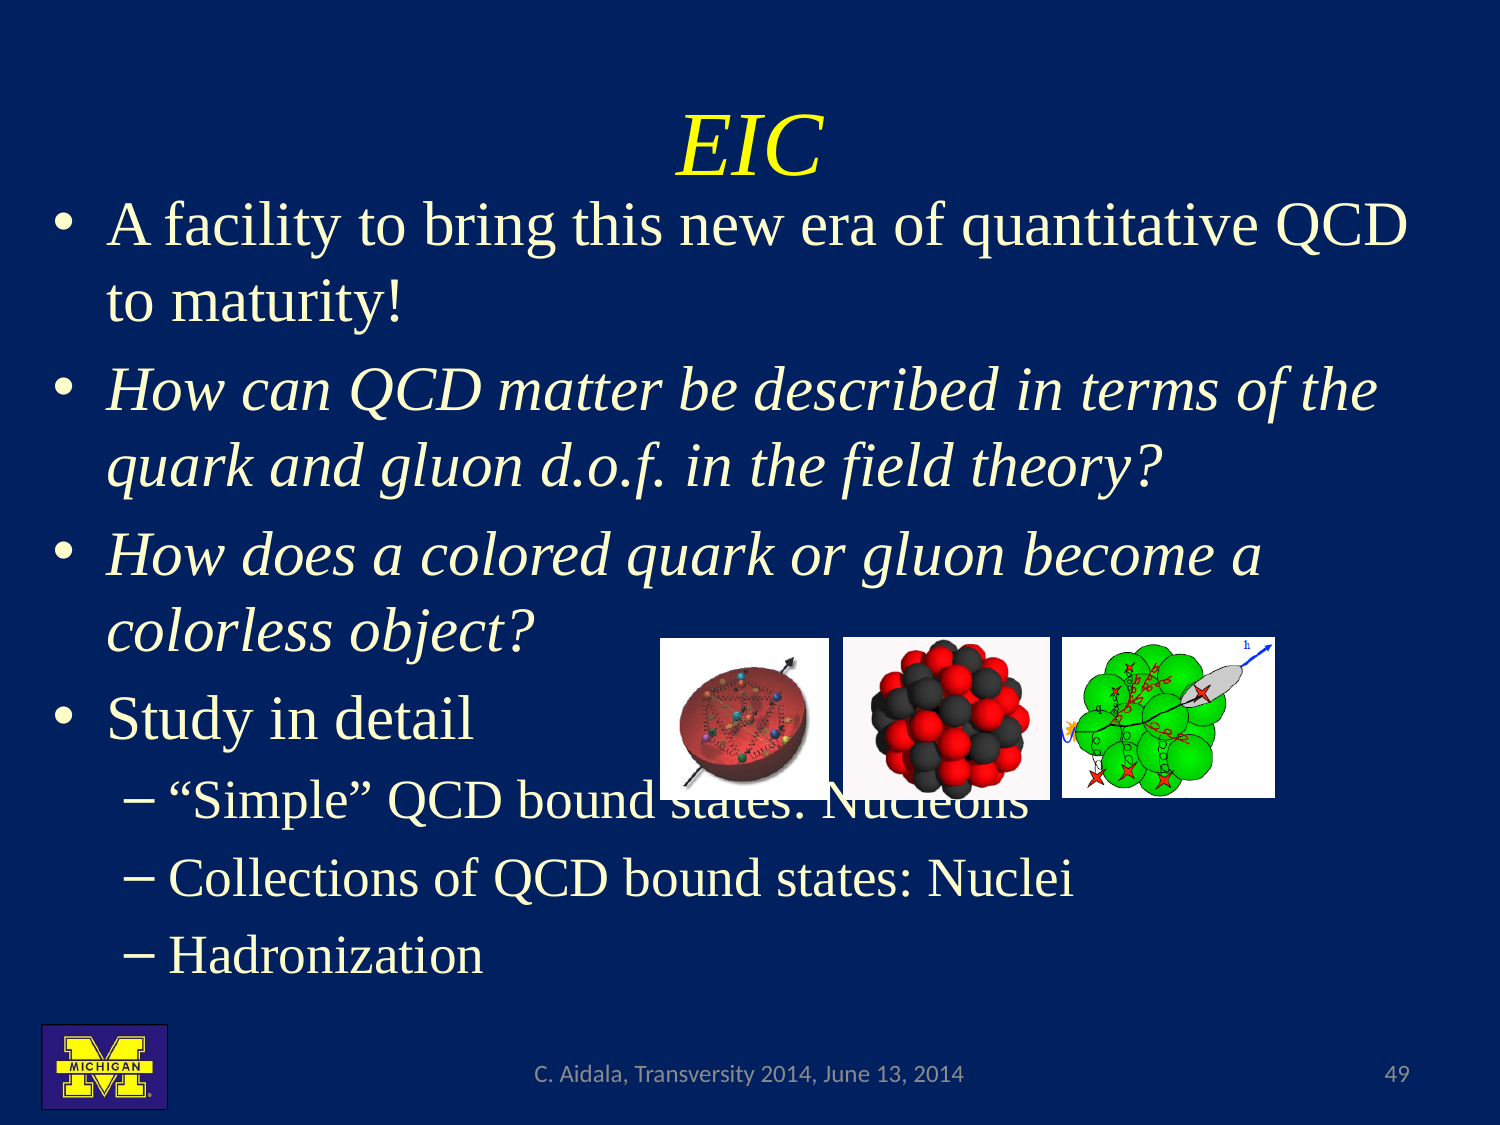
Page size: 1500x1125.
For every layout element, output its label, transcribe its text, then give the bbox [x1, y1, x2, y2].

picture [659, 637, 829, 801]
title EIC [75, 45, 1425, 174]
picture [843, 637, 1051, 800]
footer C. Aidala, Transversity 2014, June 13, 2014 [512, 1042, 988, 1103]
slide_number 49 [1074, 1042, 1425, 1103]
picture [1062, 637, 1276, 798]
picture [41, 1024, 168, 1110]
list A facility to bring this new era of quantitative QCD to maturity! How can QCD matter be described in terms of the quark and gluon d.o.f. in the field theory? How does a colored quark or gluon become a colorless object? Study in detail “Simple” QCD bound states: Nucleons Collections of QCD bound states: Nuclei Hadronization [37, 174, 1463, 1000]
